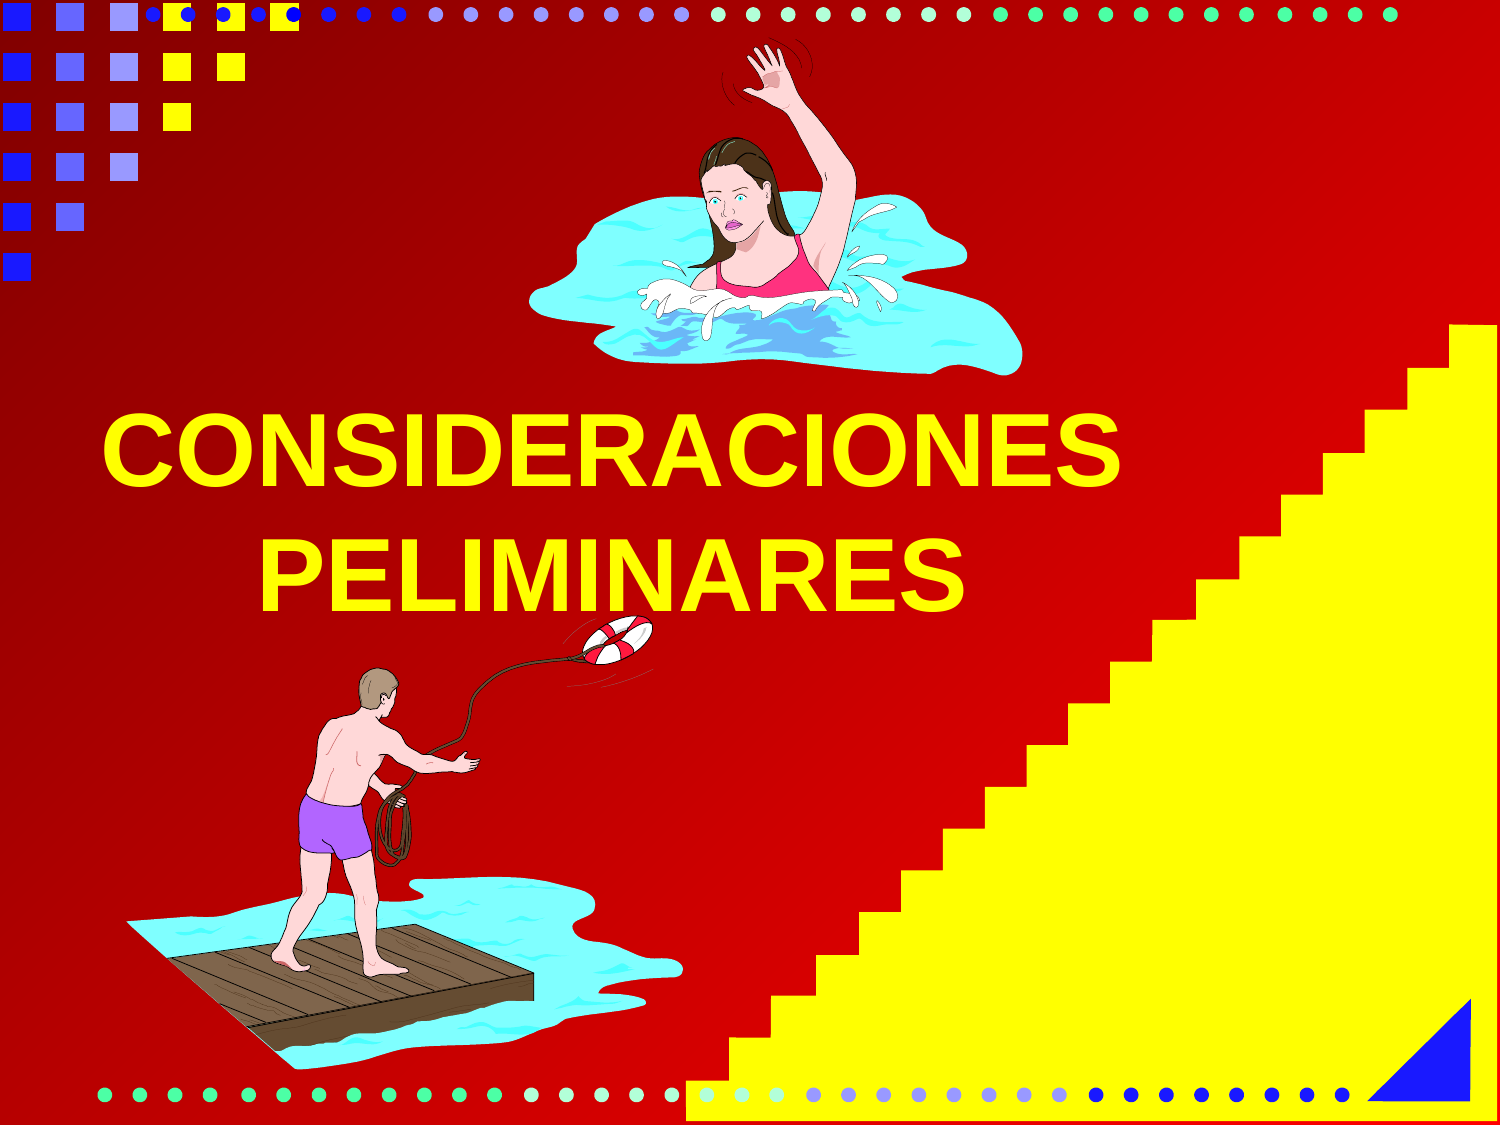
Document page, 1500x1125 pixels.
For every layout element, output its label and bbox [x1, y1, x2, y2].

picture [0, 0, 1500, 1125]
text_box [124, 611, 688, 1073]
text_box [524, 36, 1026, 380]
